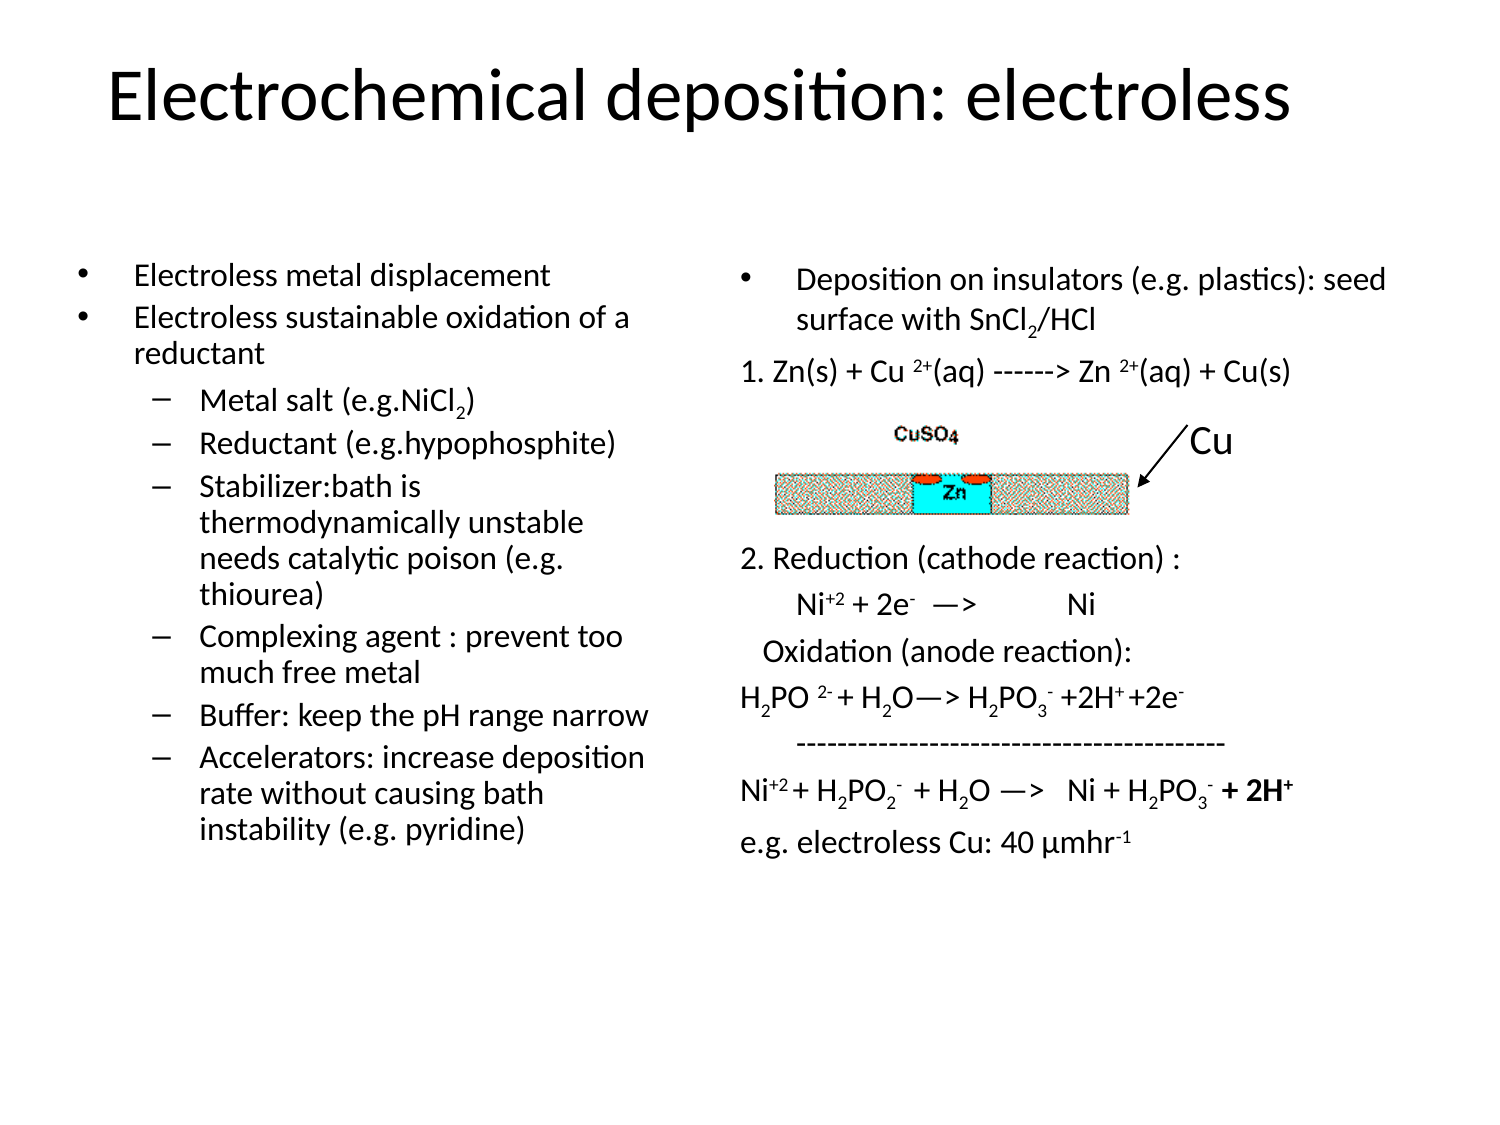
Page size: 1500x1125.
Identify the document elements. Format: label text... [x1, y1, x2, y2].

text_box Cu [1174, 405, 1249, 470]
list Deposition on insulators (e.g. plastics): seed surface with SnCl2/HCl 1. Zn(s) + Cu 2+(aq) ------> Zn 2+(aq) + Cu(s) 2. Reduction (cathode reaction) : Ni+2 + 2e- —> Ni Oxidation (anode reaction): H2PO 2- + H2O—> H2PO3- +2H+ +2e- ------------------------------------------ Ni+2 + H2PO2- + H2O —> Ni + H2PO3- + 2H+ e.g. electroless Cu: 40 µmhr-1 [725, 249, 1488, 925]
text_box [1137, 441, 1174, 488]
title Electrochemical deposition: electroless [62, 0, 1338, 182]
picture [774, 424, 1132, 518]
list Electroless metal displacement Electroless sustainable oxidation of a reductant Metal salt (e.g.NiCl2) Reductant (e.g.hypophosphite) Stabilizer:bath is thermodynamically unstable needs catalytic poison (e.g. thiourea) Complexing agent : prevent too much free metal Buffer: keep the pH range narrow Accelerators: increase deposition rate without causing bath instability (e.g. pyridine) [62, 249, 688, 925]
